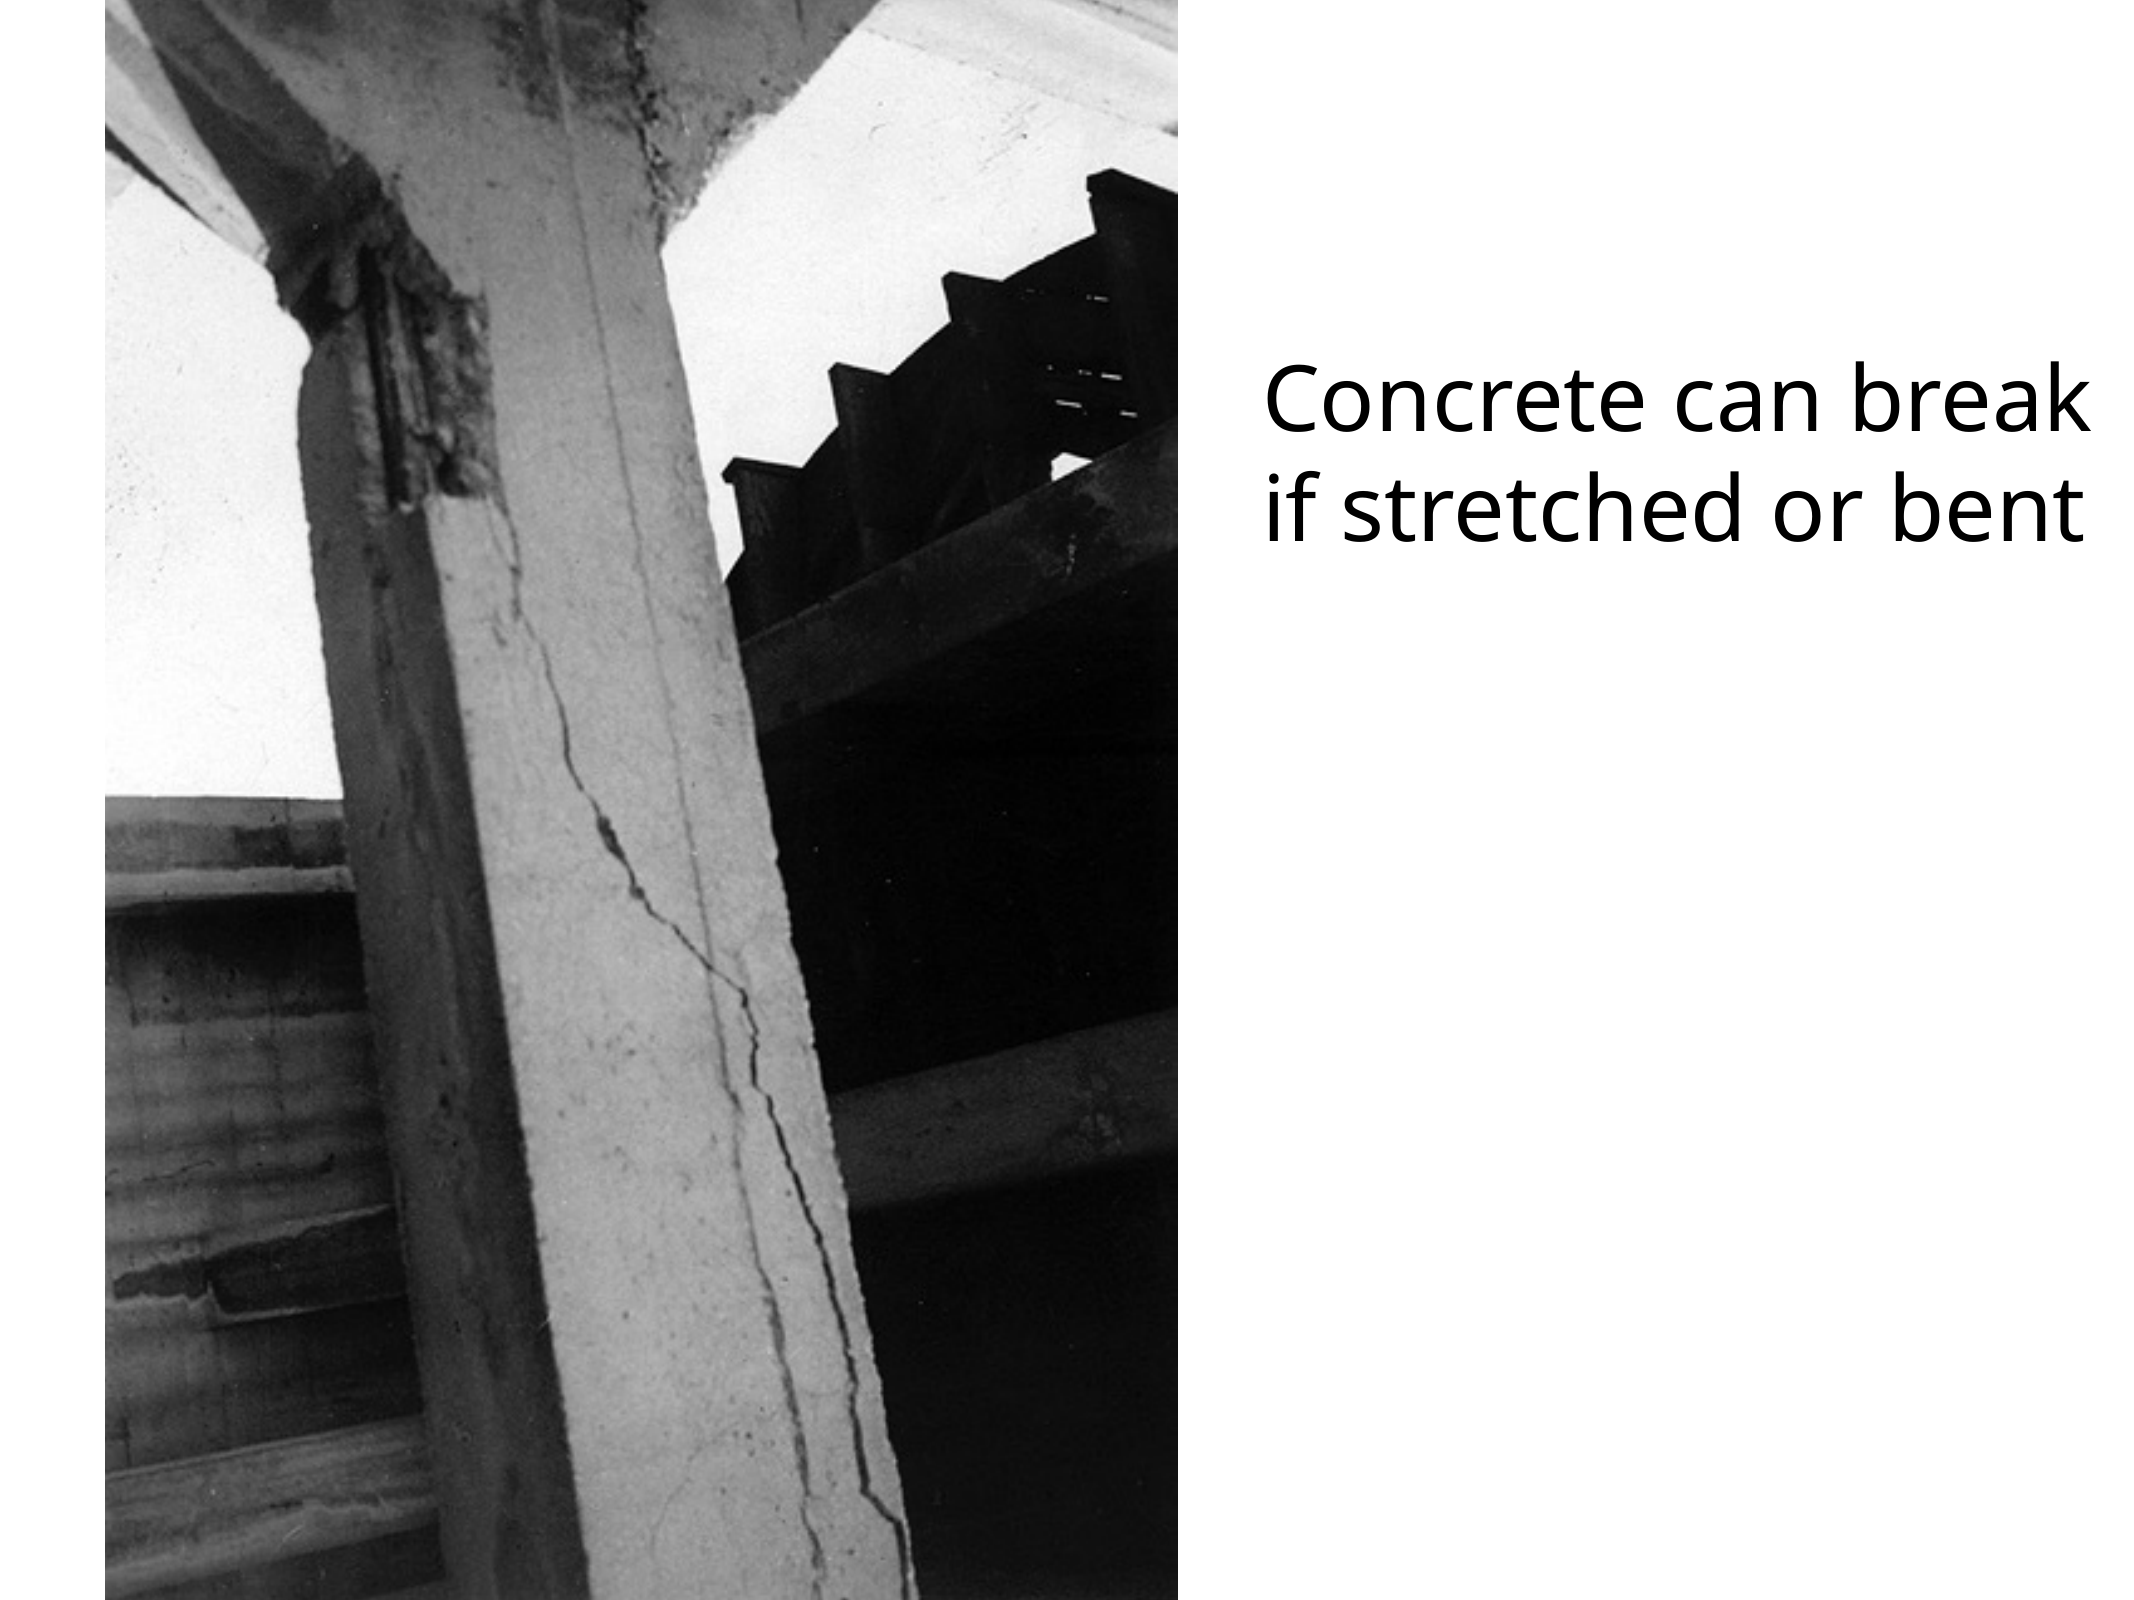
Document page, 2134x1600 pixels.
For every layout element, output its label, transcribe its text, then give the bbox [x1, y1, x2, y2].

text_box Concrete can break if stretched or bent [1251, 329, 2134, 571]
picture [104, 0, 1179, 1600]
